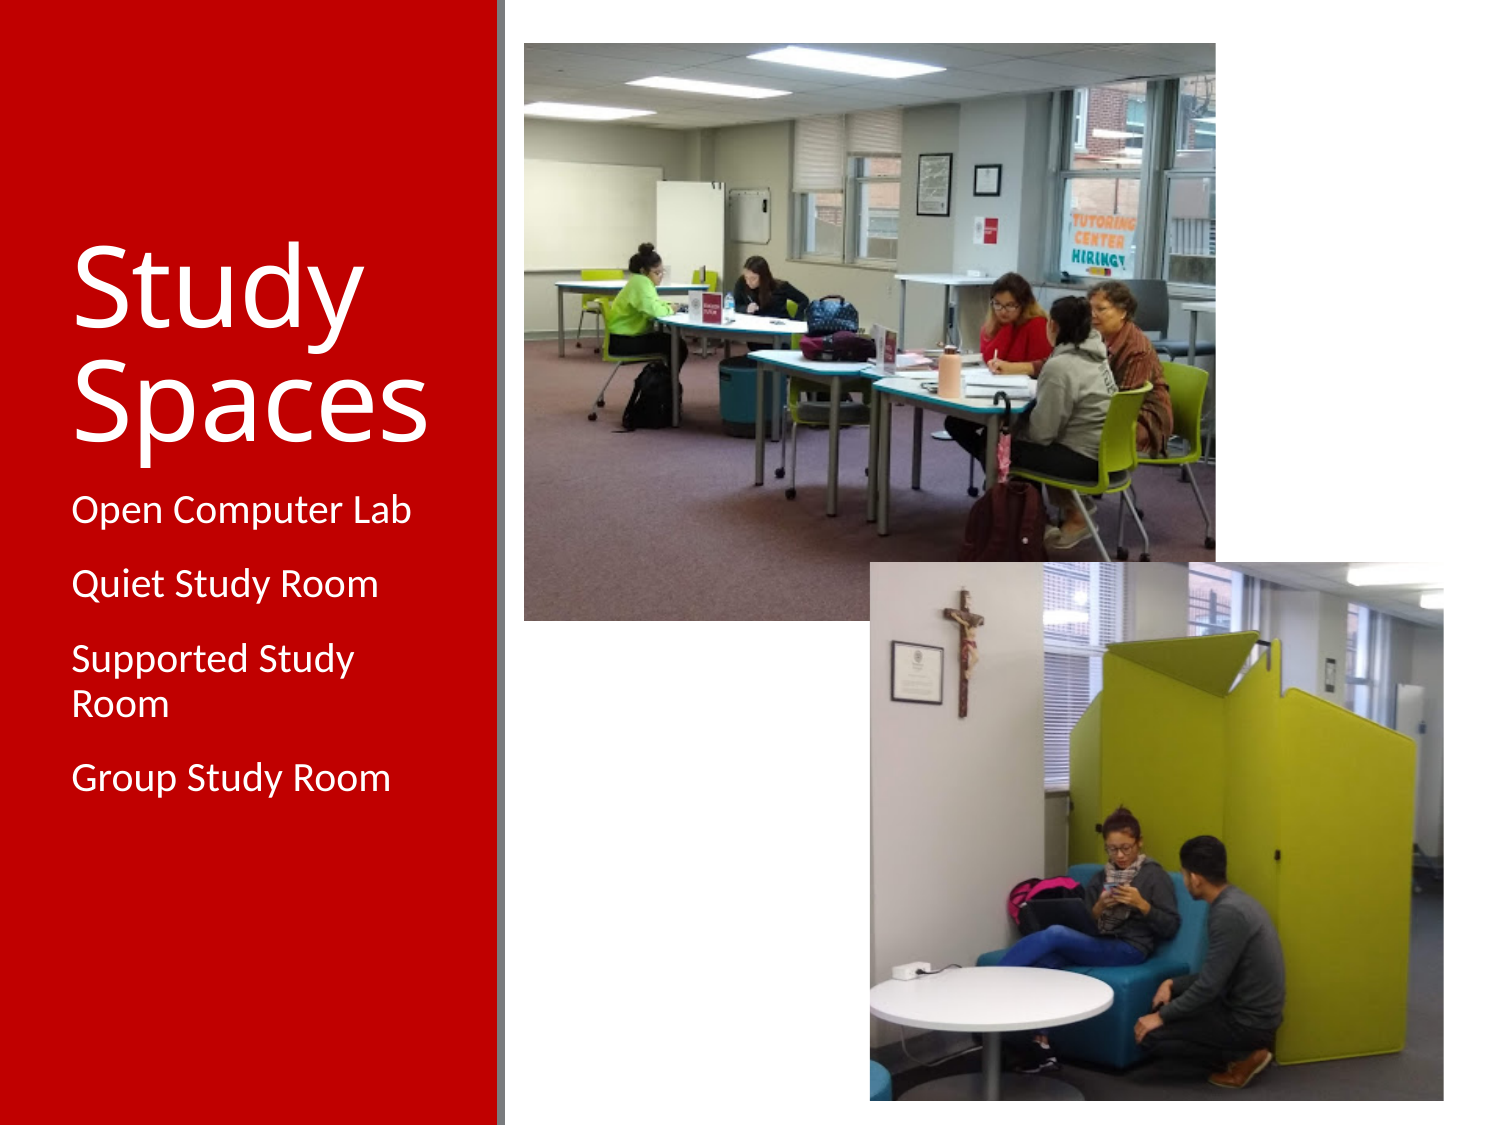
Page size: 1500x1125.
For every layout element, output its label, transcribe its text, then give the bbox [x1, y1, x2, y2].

title Study Spaces [56, 97, 451, 473]
list Open Computer Lab Quiet Study Room Supported Study Room Group Study Room [56, 479, 451, 1035]
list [523, 42, 1217, 622]
picture [869, 561, 1445, 1102]
